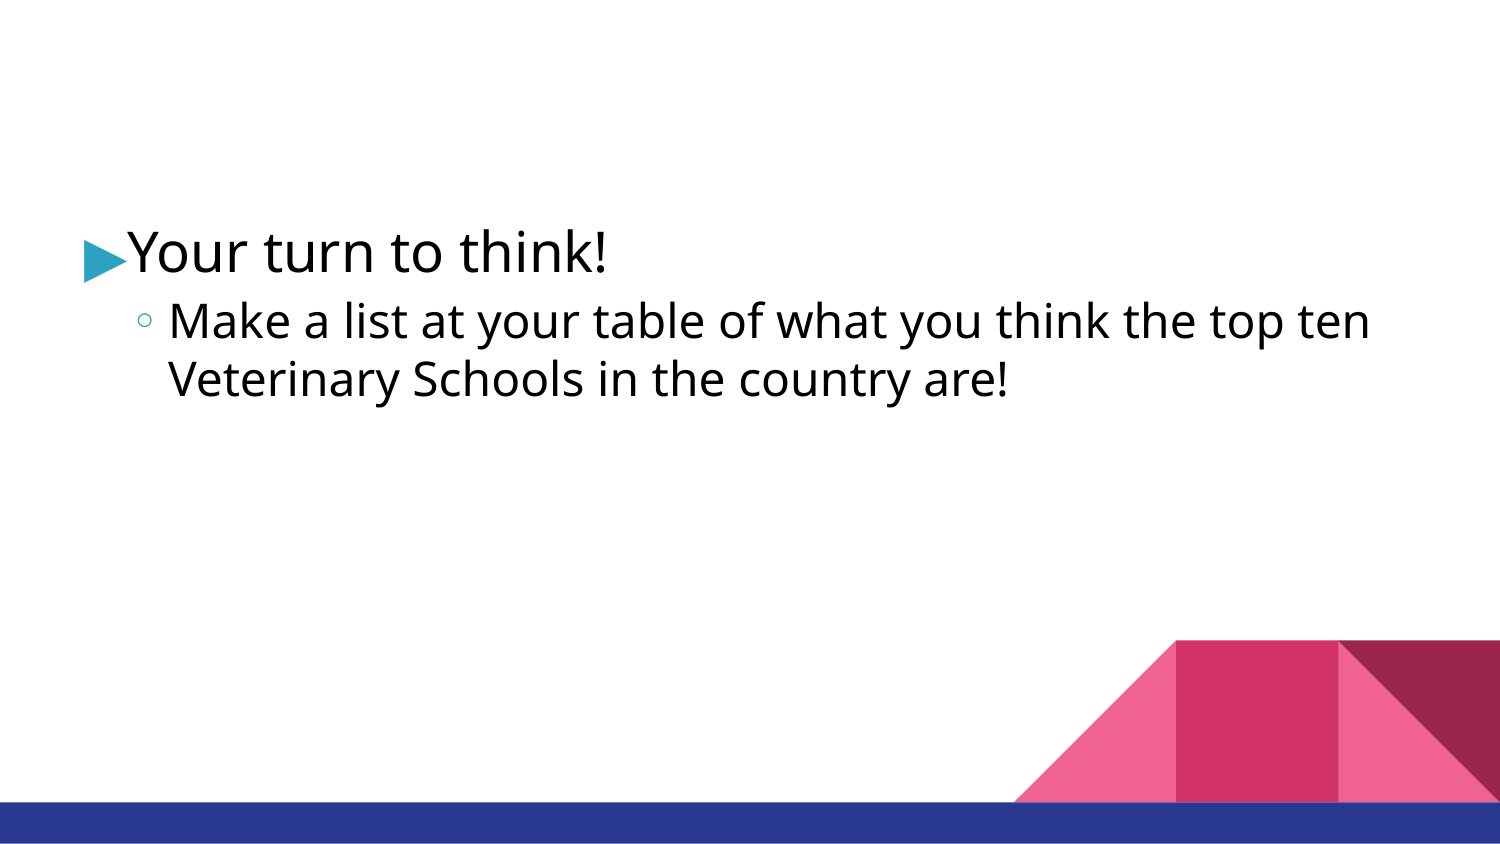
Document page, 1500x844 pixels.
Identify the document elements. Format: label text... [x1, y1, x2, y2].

list Your turn to think! Make a list at your table of what you think the top ten Veterinary Schools in the country are! [51, 201, 1449, 750]
